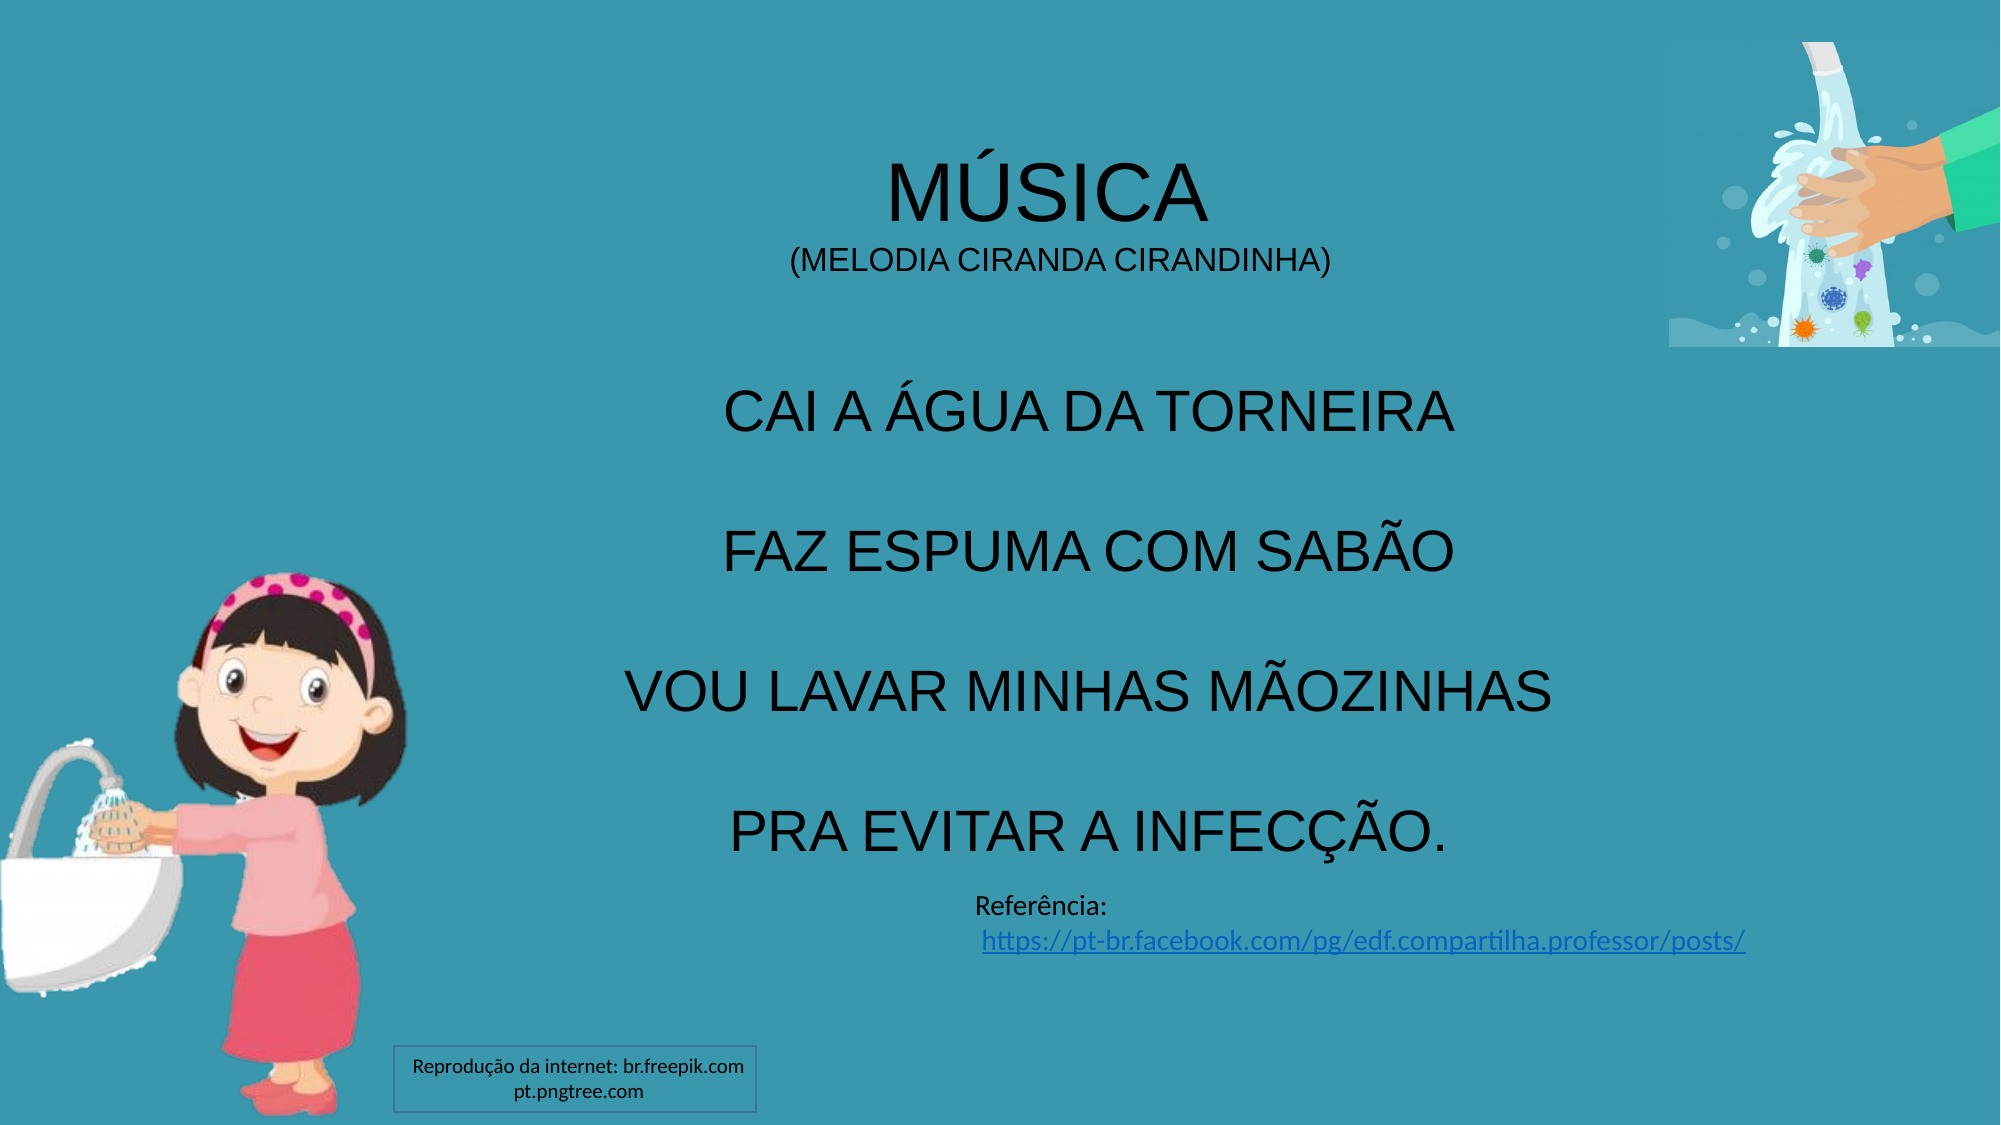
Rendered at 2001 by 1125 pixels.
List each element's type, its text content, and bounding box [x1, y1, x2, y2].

text_box CAI A ÁGUA DA TORNEIRA FAZ ESPUMA COM SABÃO VOU LAVAR MINHAS MÃOZINHAS PRA EVITAR A INFECÇÃO. [596, 366, 1583, 906]
text_box MÚSICA (MELODIA CIRANDA CIRANDINHA) [614, 130, 1499, 285]
picture [1669, 42, 2000, 347]
text_box Reprodução da internet: br.freepik.com pt.pngtree.com [499, 1045, 906, 1125]
picture [0, 564, 499, 1125]
text_box Referência: https://pt-br.facebook.com/pg/edf.compartilha.professor/posts/ [960, 878, 1772, 964]
